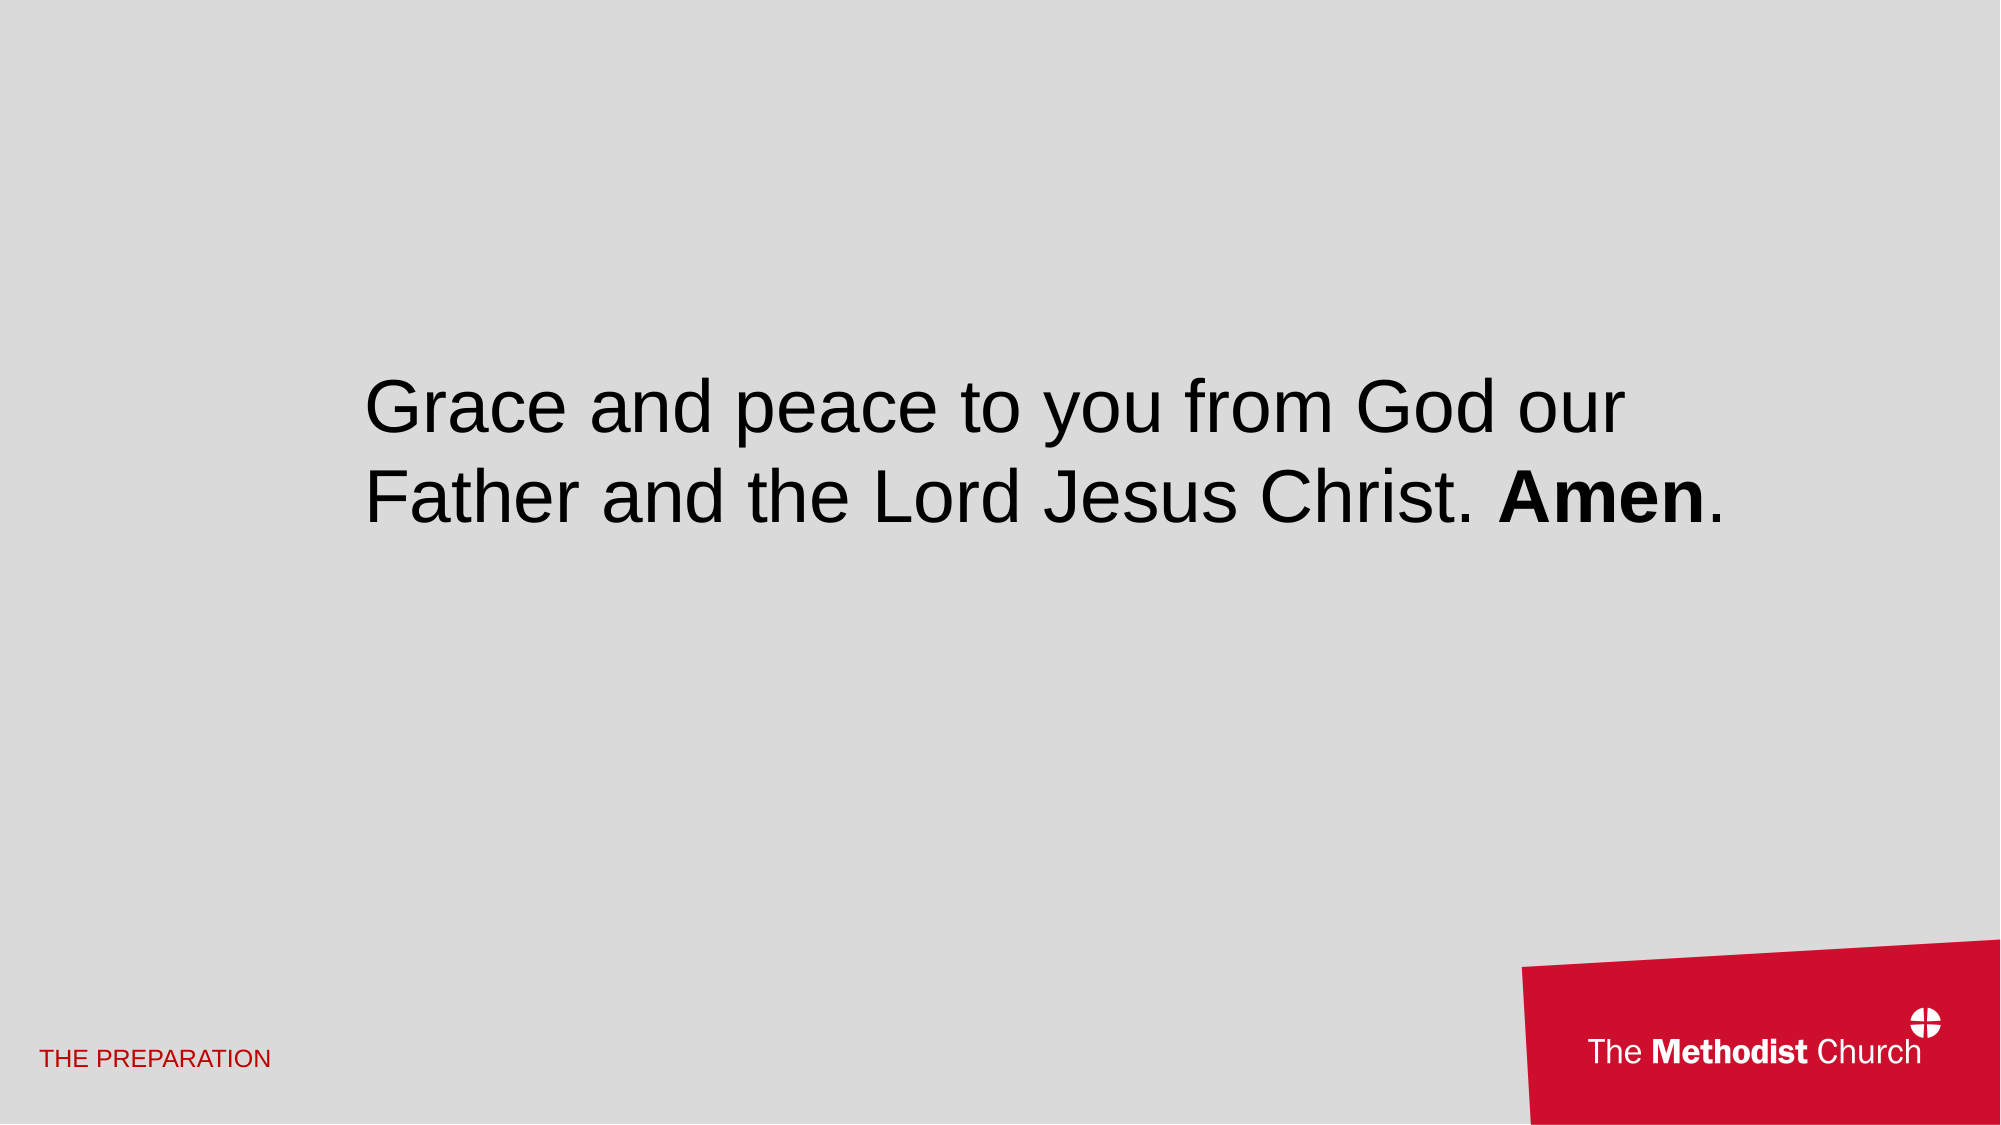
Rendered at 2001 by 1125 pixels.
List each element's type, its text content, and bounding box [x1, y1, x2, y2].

picture [0, 0, 2001, 1125]
text_box Grace and peace to you from God our Father and the Lord Jesus Christ. Amen. [349, 349, 1843, 545]
